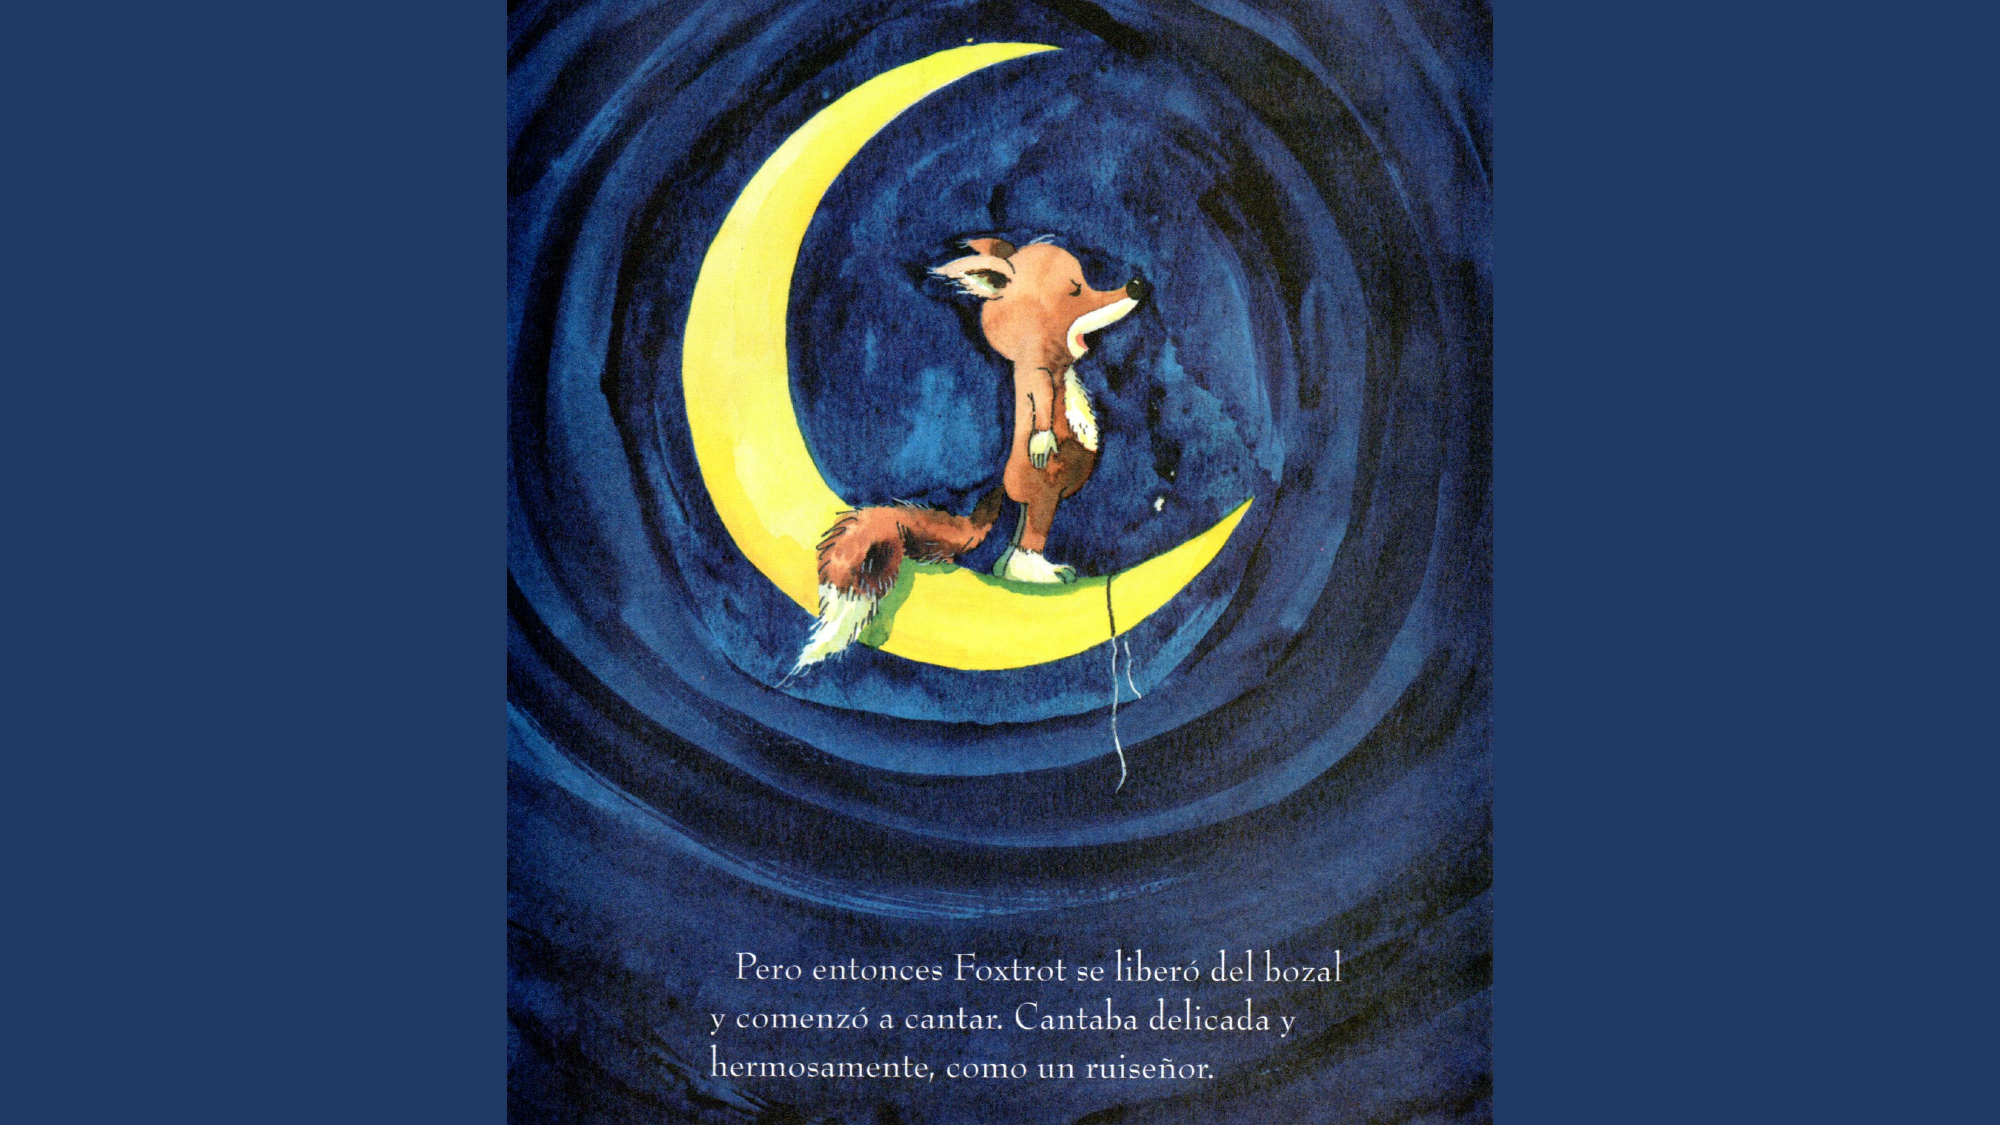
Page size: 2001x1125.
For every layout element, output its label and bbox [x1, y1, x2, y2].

picture [507, 0, 1493, 1125]
